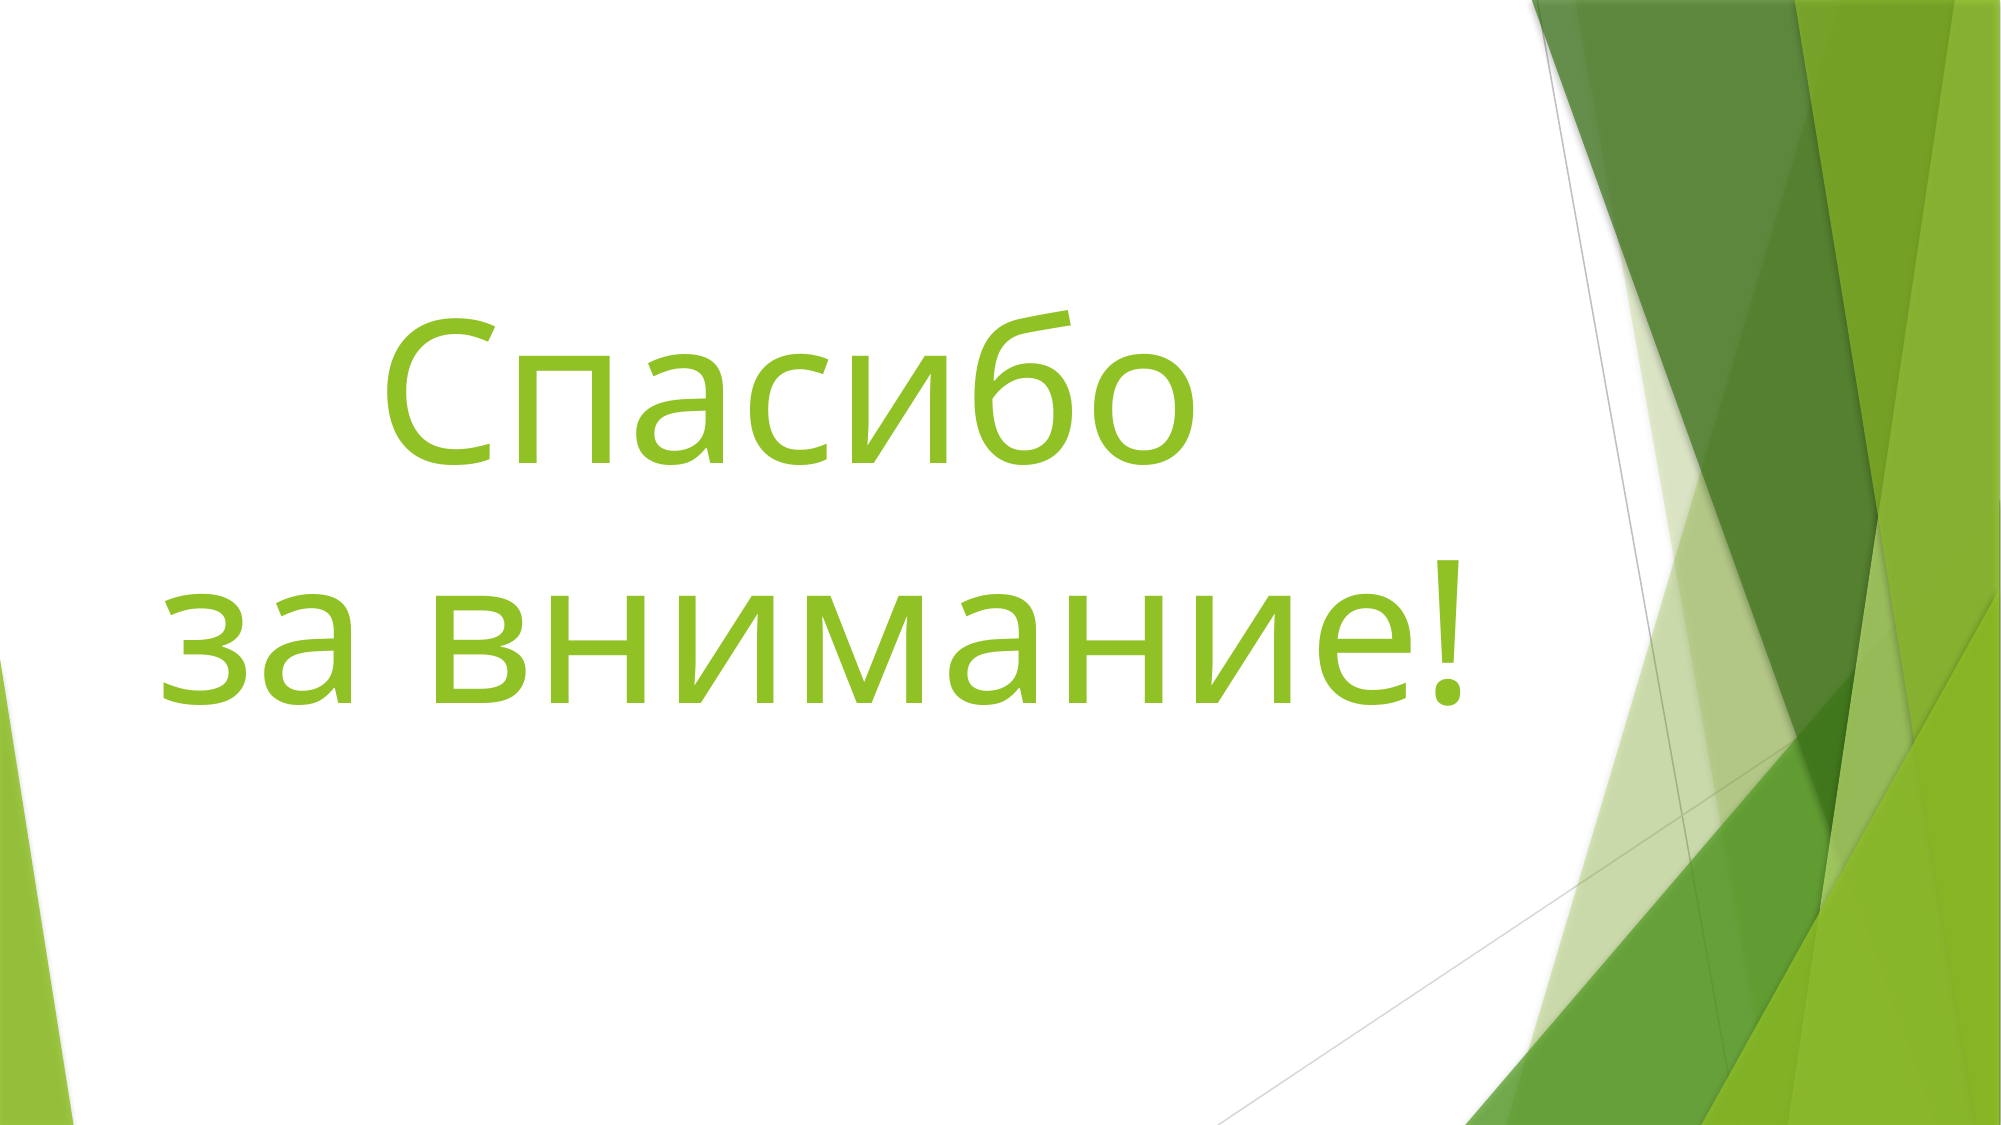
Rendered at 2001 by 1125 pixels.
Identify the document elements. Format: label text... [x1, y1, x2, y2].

title Спасибо за внимание! [111, 256, 1522, 822]
